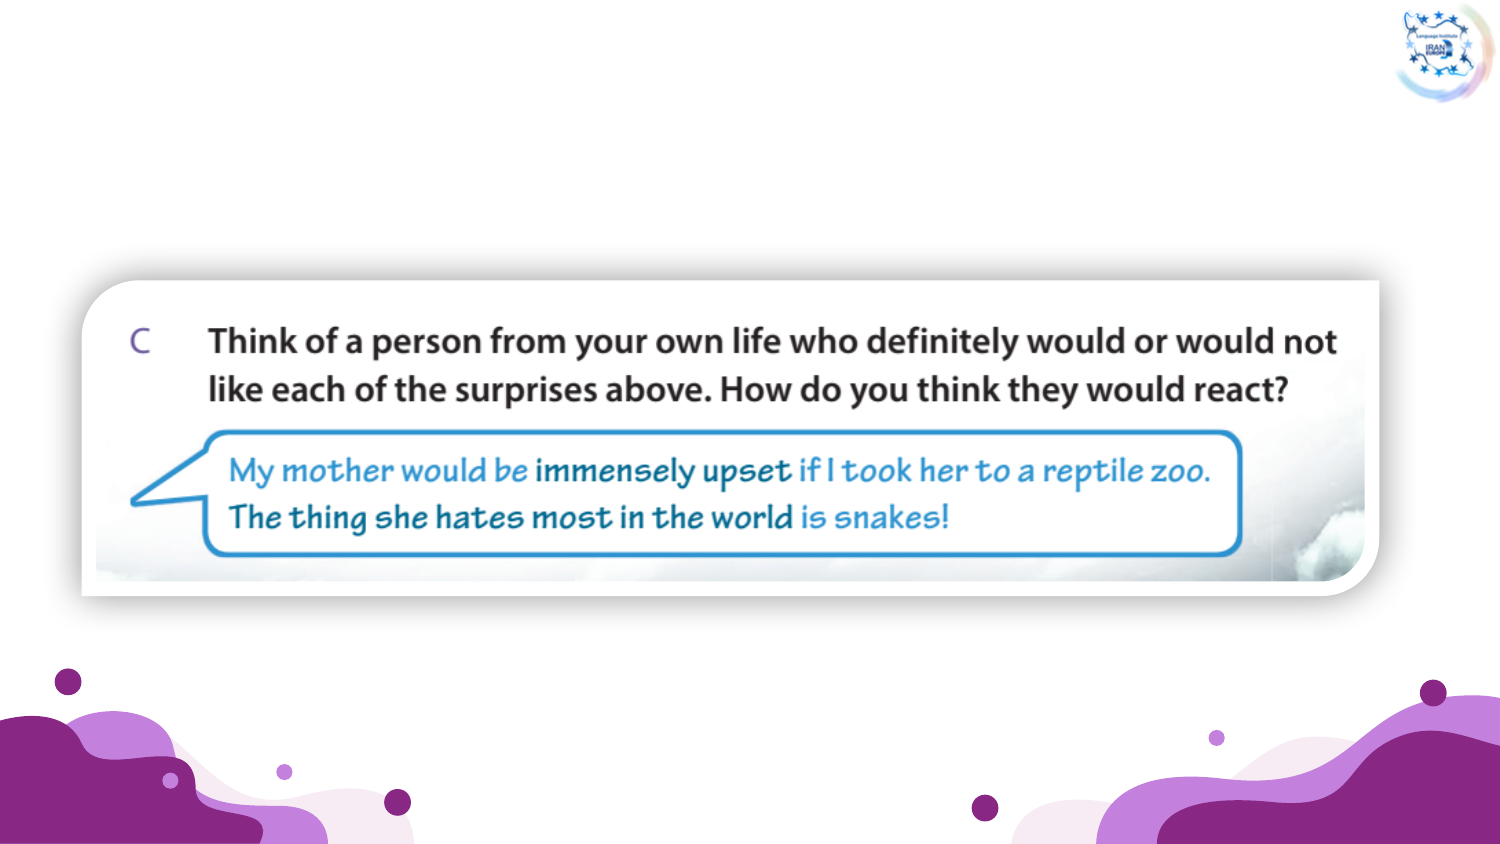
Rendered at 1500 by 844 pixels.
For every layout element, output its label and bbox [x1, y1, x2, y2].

picture [1390, 0, 1500, 107]
picture [88, 287, 1373, 589]
